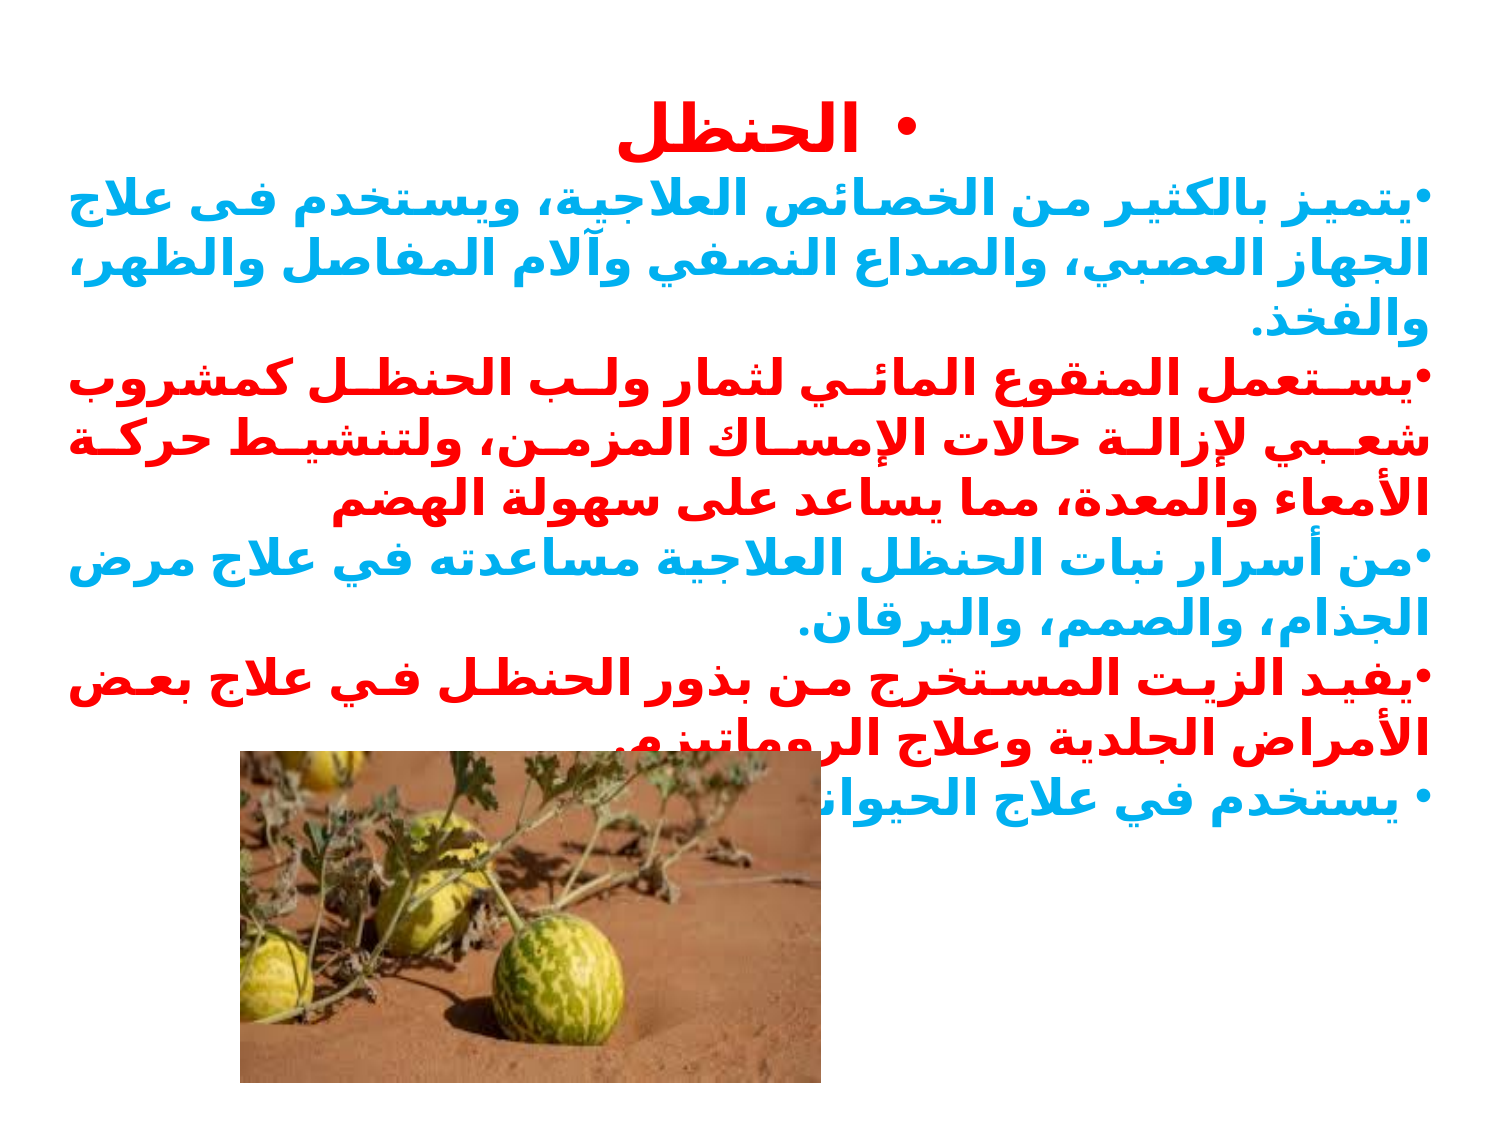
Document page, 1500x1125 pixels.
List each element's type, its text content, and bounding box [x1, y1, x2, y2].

text_box الحنظل يتميز بالكثير من الخصائص العلاجية، ويستخدم فى علاج الجهاز العصبي، والصداع النصفي وآلام المفاصل والظهر، والفخذ. يستعمل المنقوع المائي لثمار ولب الحنظل كمشروب شعبي لإزالة حالات الإمساك المزمن، ولتنشيط حركة الأمعاء والمعدة، مما يساعد على سهولة الهضم من أسرار نبات الحنظل العلاجية مساعدته في علاج مرض الجذام، والصمم، واليرقان. يفيد الزيت المستخرج من بذور الحنظل في علاج بعض الأمراض الجلدية وعلاج الروماتيزم. يستخدم في علاج الحيوانات خاصة الإبل . [53, 78, 1447, 833]
picture [240, 751, 822, 1083]
